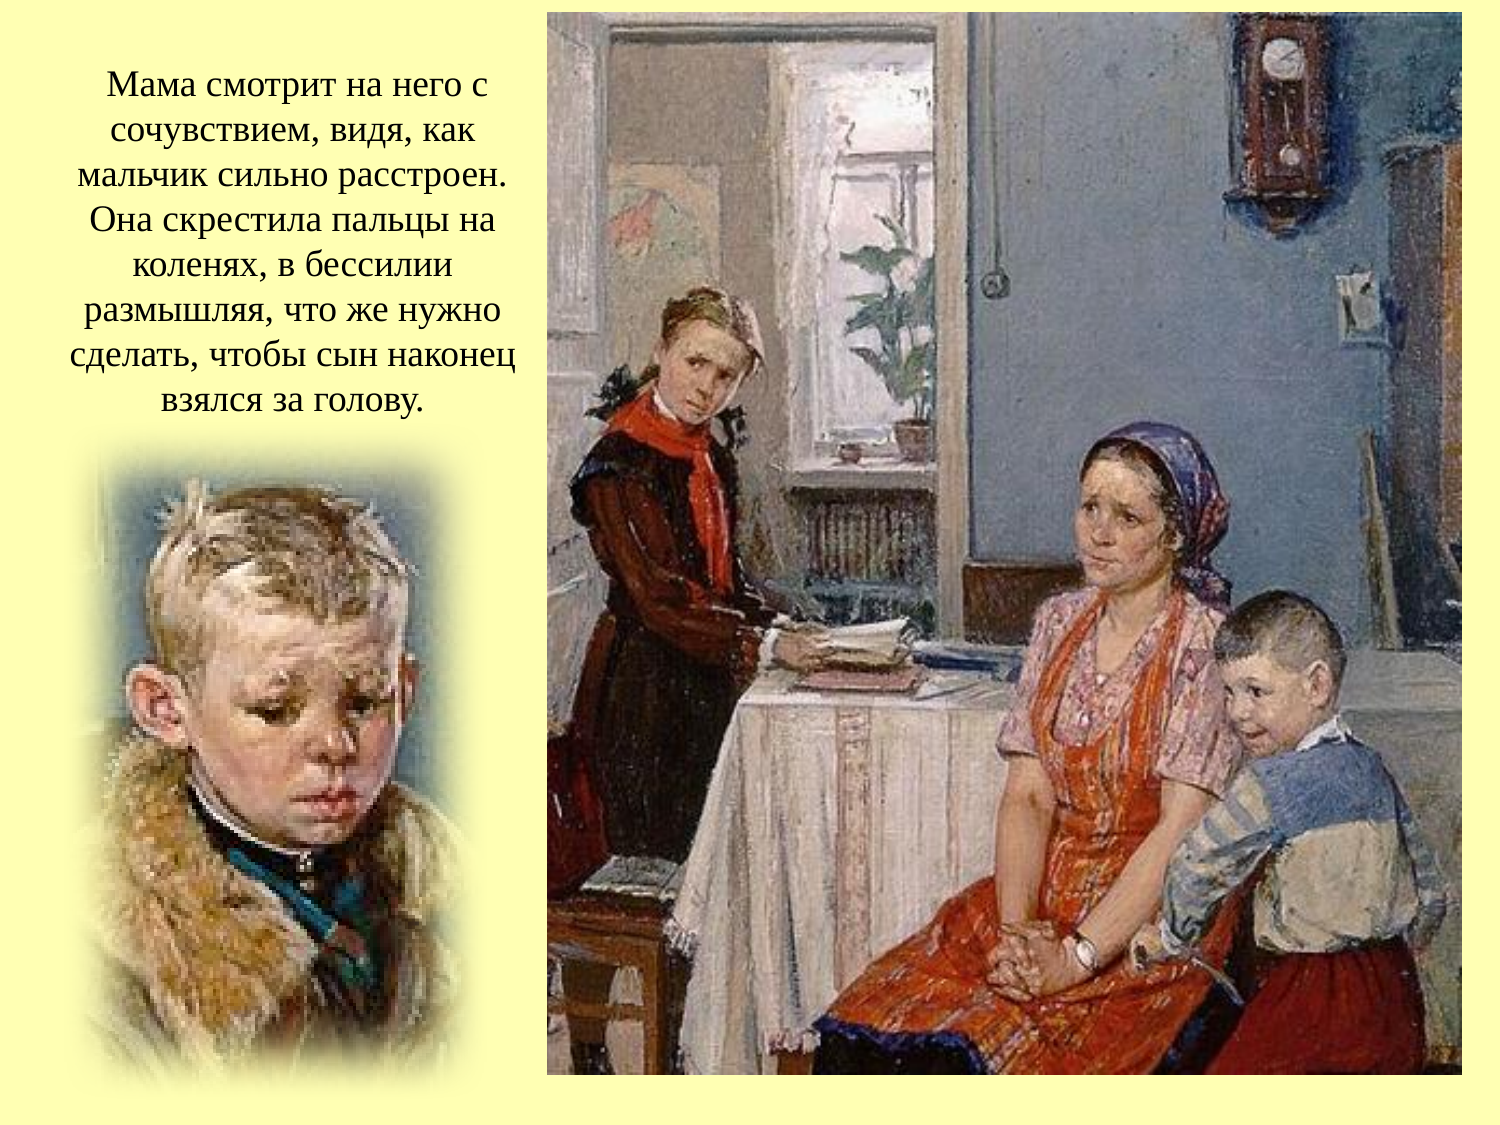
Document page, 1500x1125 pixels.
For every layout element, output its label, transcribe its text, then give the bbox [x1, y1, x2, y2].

text_box Мама смотрит на него с сочувствием, видя, как мальчик сильно расстроен. Она скрестила пальцы на коленях, в бессилии размышляя, что же нужно сделать, чтобы сын наконец взялся за голову. [37, 51, 547, 427]
picture [547, 12, 1462, 1075]
picture [62, 420, 488, 1101]
